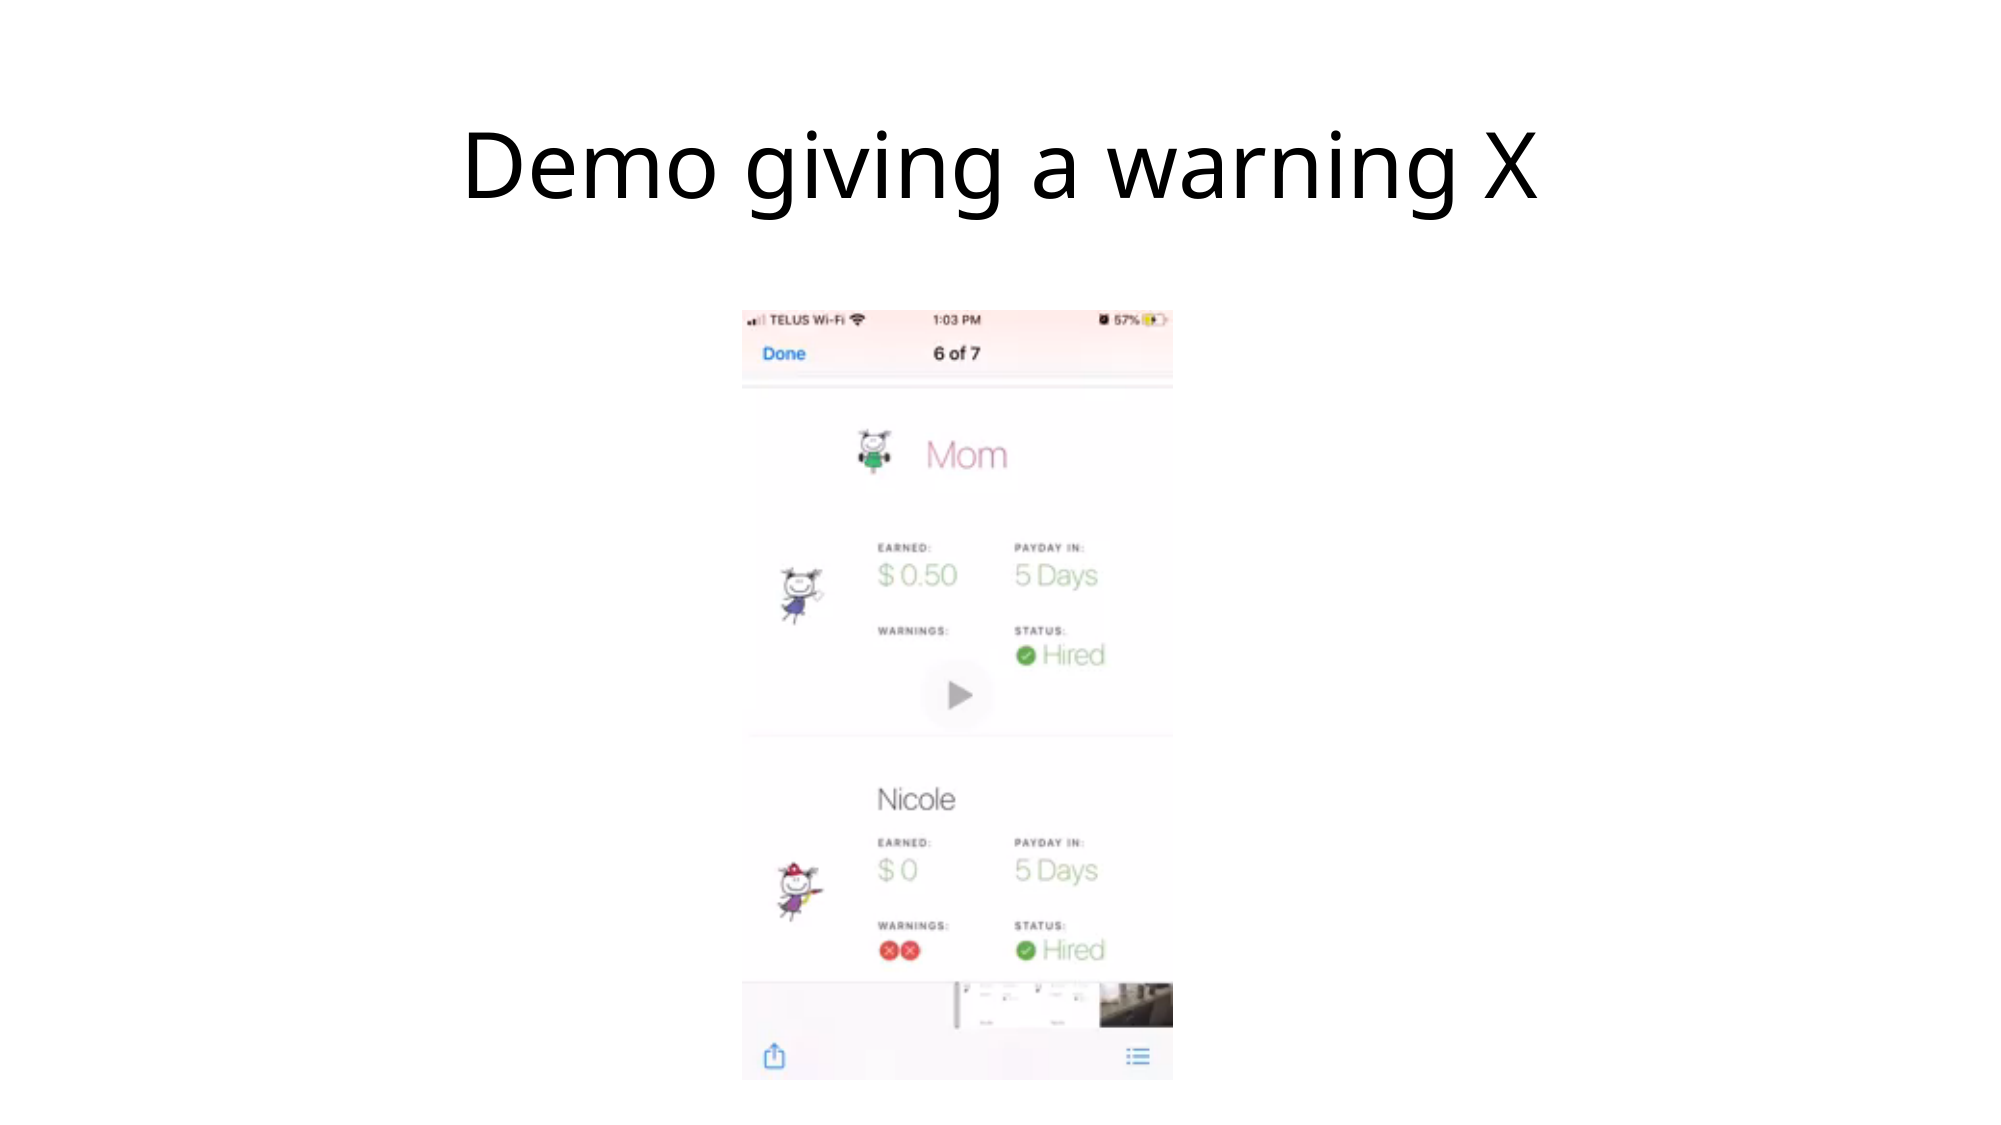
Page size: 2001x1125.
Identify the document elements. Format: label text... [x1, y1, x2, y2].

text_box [741, 309, 1174, 1081]
title Demo giving a warning X [137, 59, 1863, 278]
